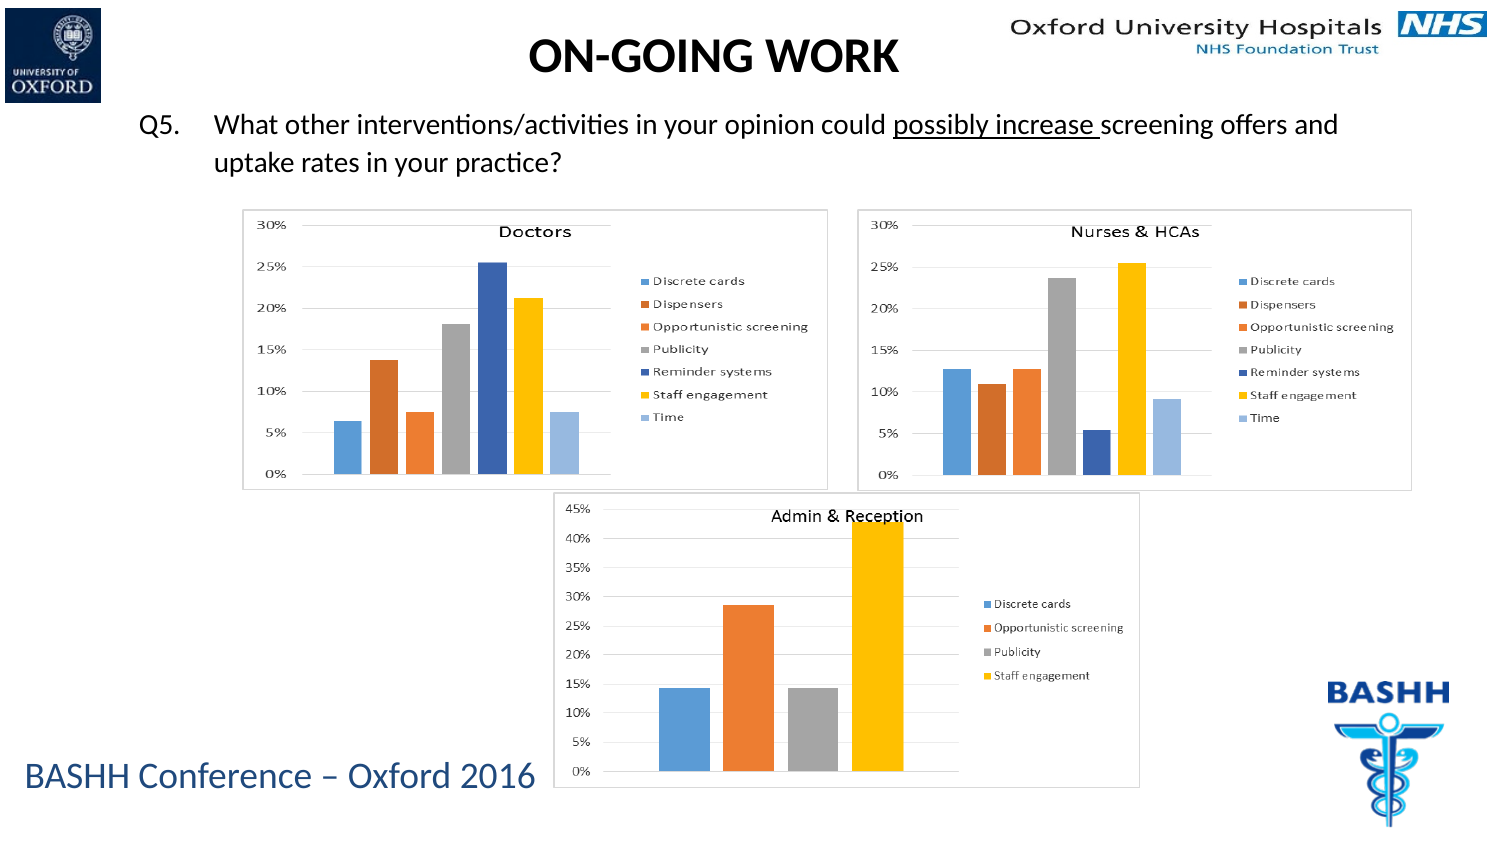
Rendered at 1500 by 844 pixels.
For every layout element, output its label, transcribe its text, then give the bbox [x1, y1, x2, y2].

picture [1328, 681, 1449, 832]
text_box Q5. What other interventions/activities in your opinion could possibly increase screening offers and uptake rates in your practice? [123, 111, 1388, 186]
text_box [5, 8, 1488, 104]
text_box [241, 209, 1412, 789]
